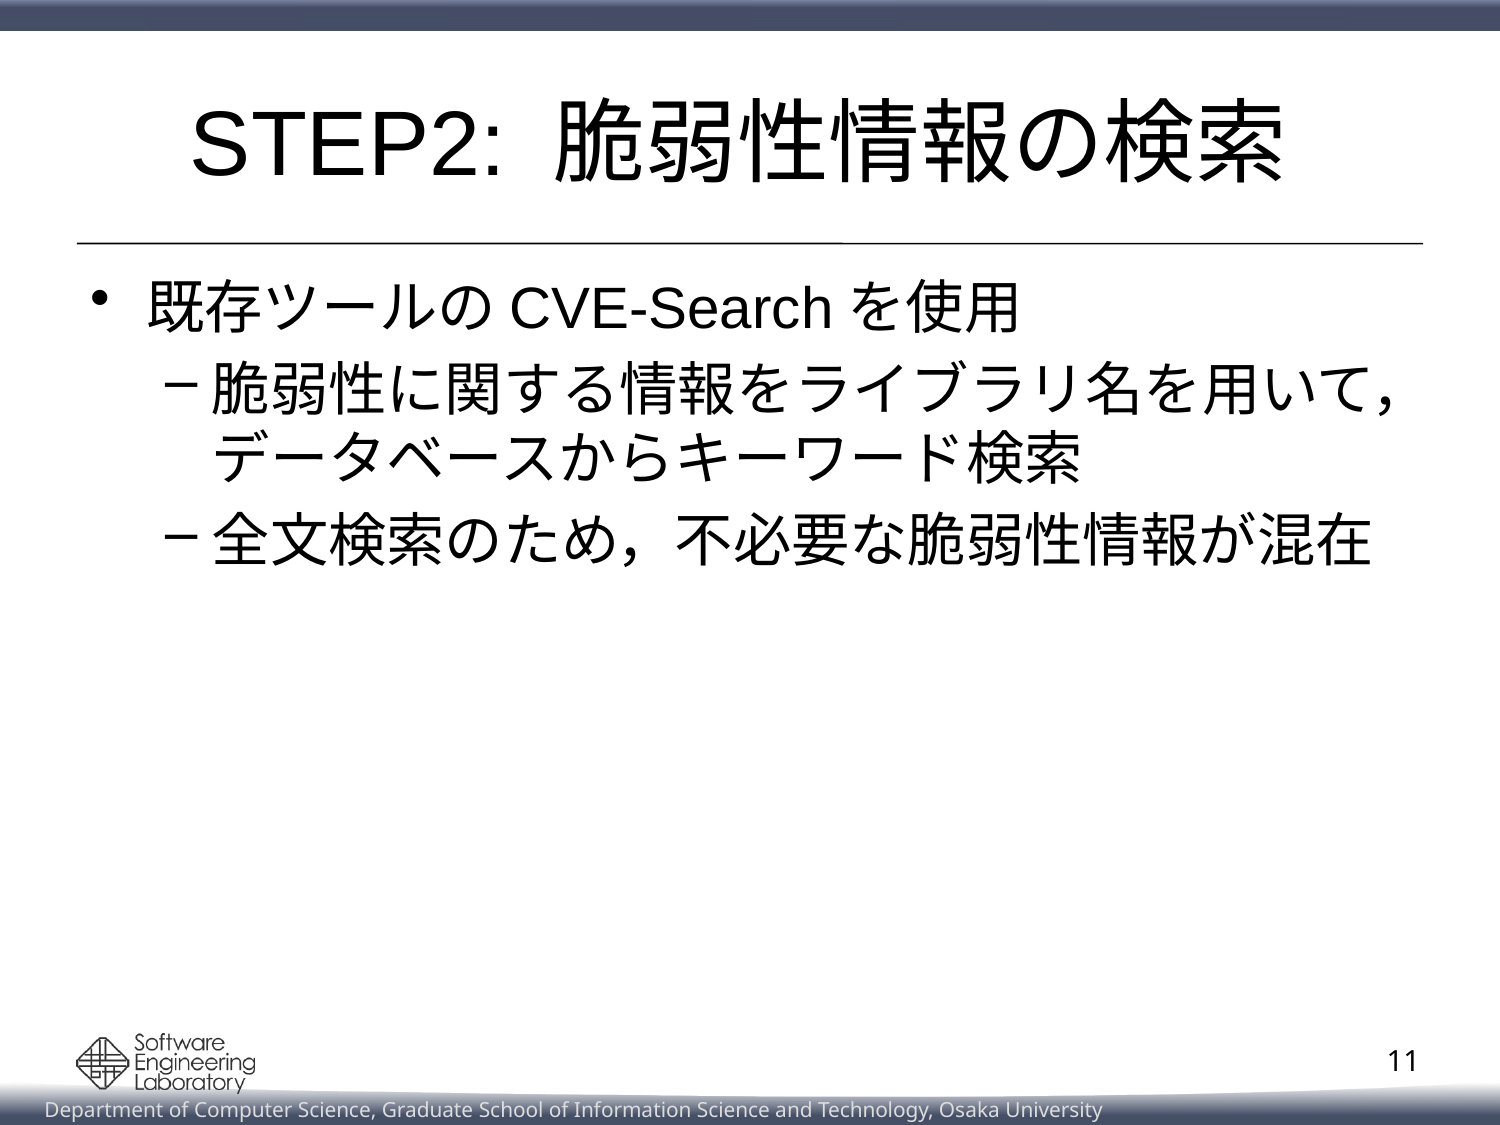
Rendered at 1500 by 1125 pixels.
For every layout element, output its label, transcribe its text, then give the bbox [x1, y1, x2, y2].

picture [0, 0, 1500, 31]
picture [0, 1060, 1500, 1125]
list 既存ツールのCVE-Searchを使用 脆弱性に関する情報をライブラリ名を用いて，データベースからキーワード検索 全文検索のため，不必要な脆弱性情報が混在 [74, 262, 1436, 1060]
slide_number 11 [1246, 1034, 1436, 1083]
title STEP2: 脆弱性情報の検索 [74, 44, 1424, 233]
